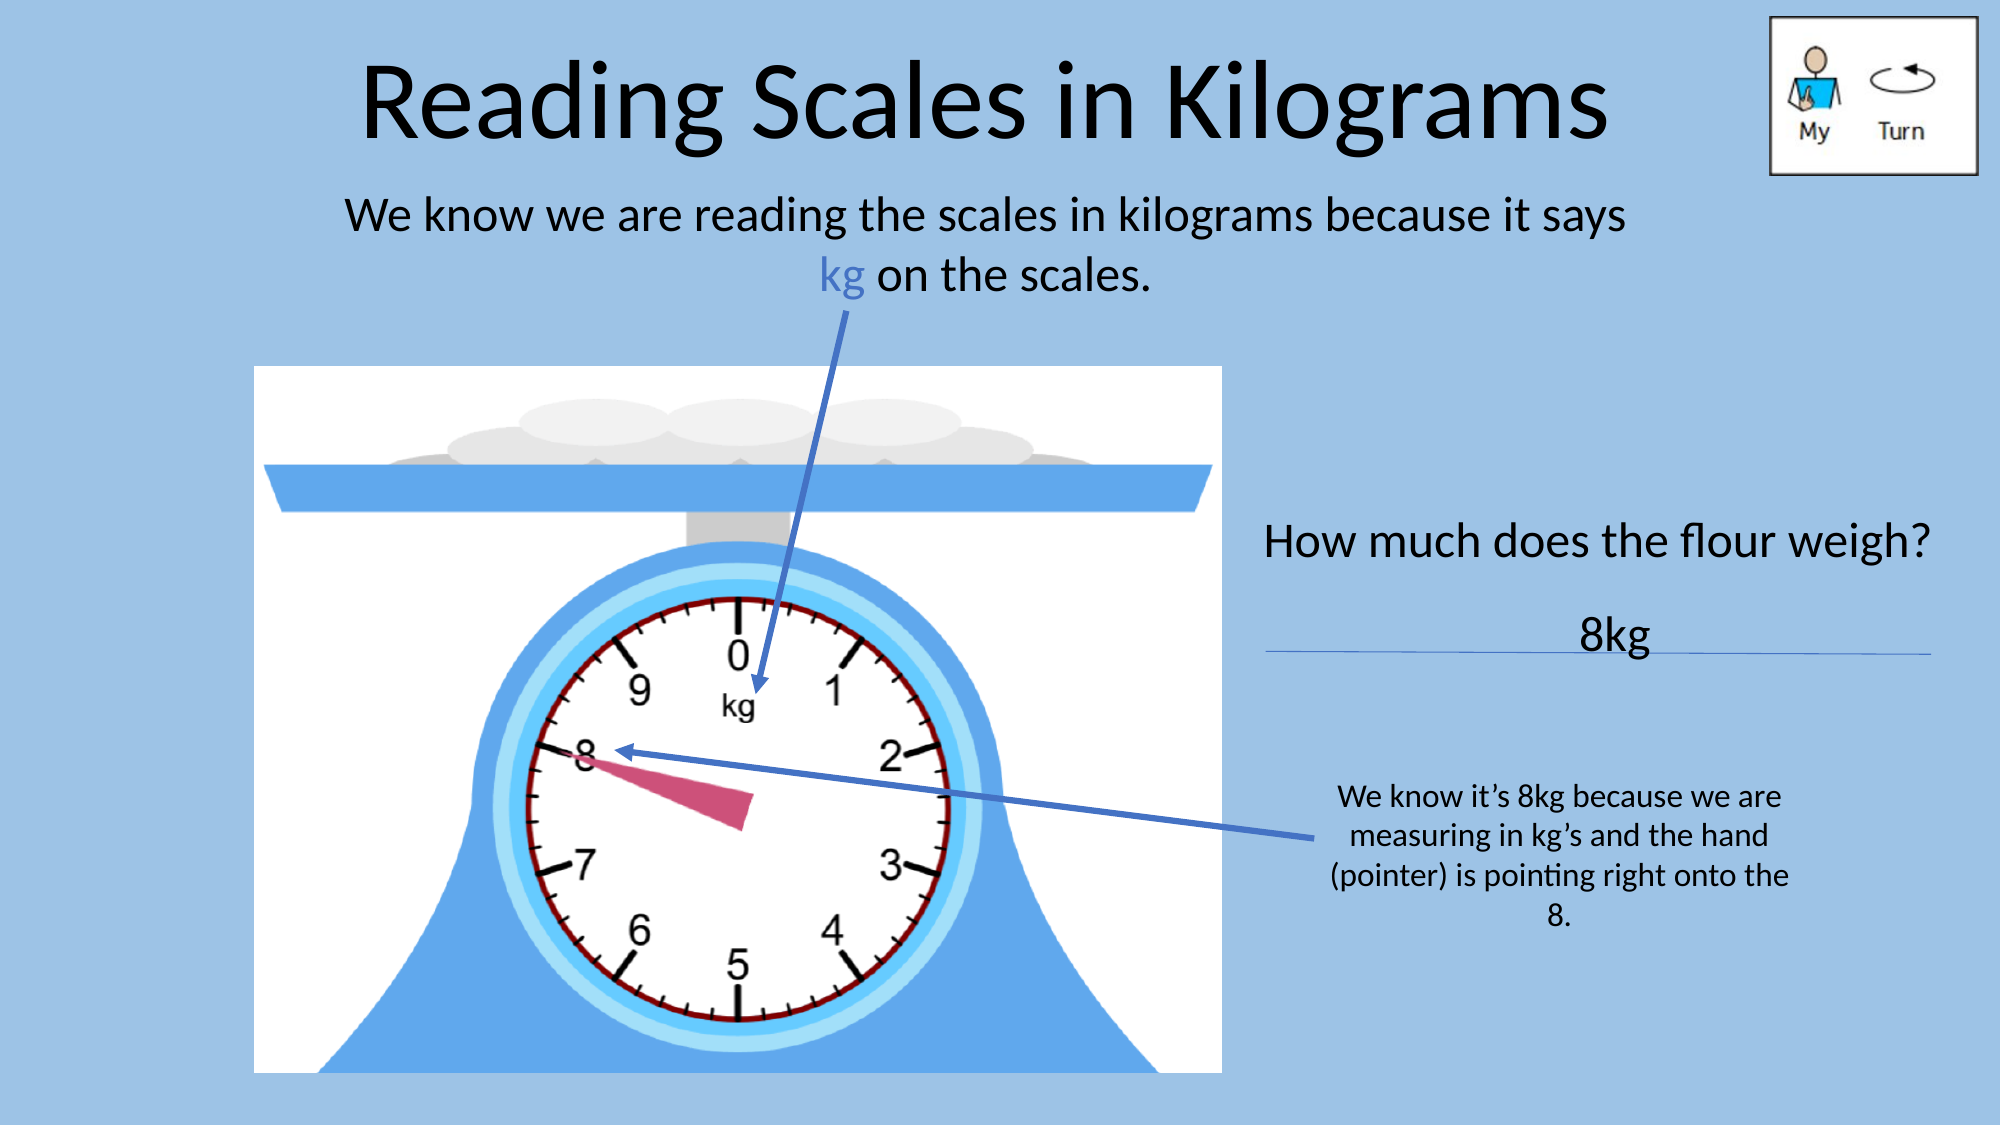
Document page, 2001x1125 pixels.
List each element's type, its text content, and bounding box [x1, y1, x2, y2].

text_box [614, 749, 1315, 839]
text_box How much does the flour weigh? [1222, 500, 2000, 576]
picture [254, 366, 1222, 1073]
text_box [1265, 651, 1932, 655]
text_box We know it’s 8kg because we are measuring in kg’s and the hand (pointer) is pointing right onto the 8. [1300, 766, 1819, 941]
text_box We know we are reading the scales in kilograms because it says kg on the scales. [308, 174, 1663, 310]
text_box 8kg [1222, 594, 2000, 670]
picture [1769, 16, 1979, 176]
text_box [755, 310, 847, 695]
text_box Reading Scales in Kilograms [344, 18, 1627, 169]
